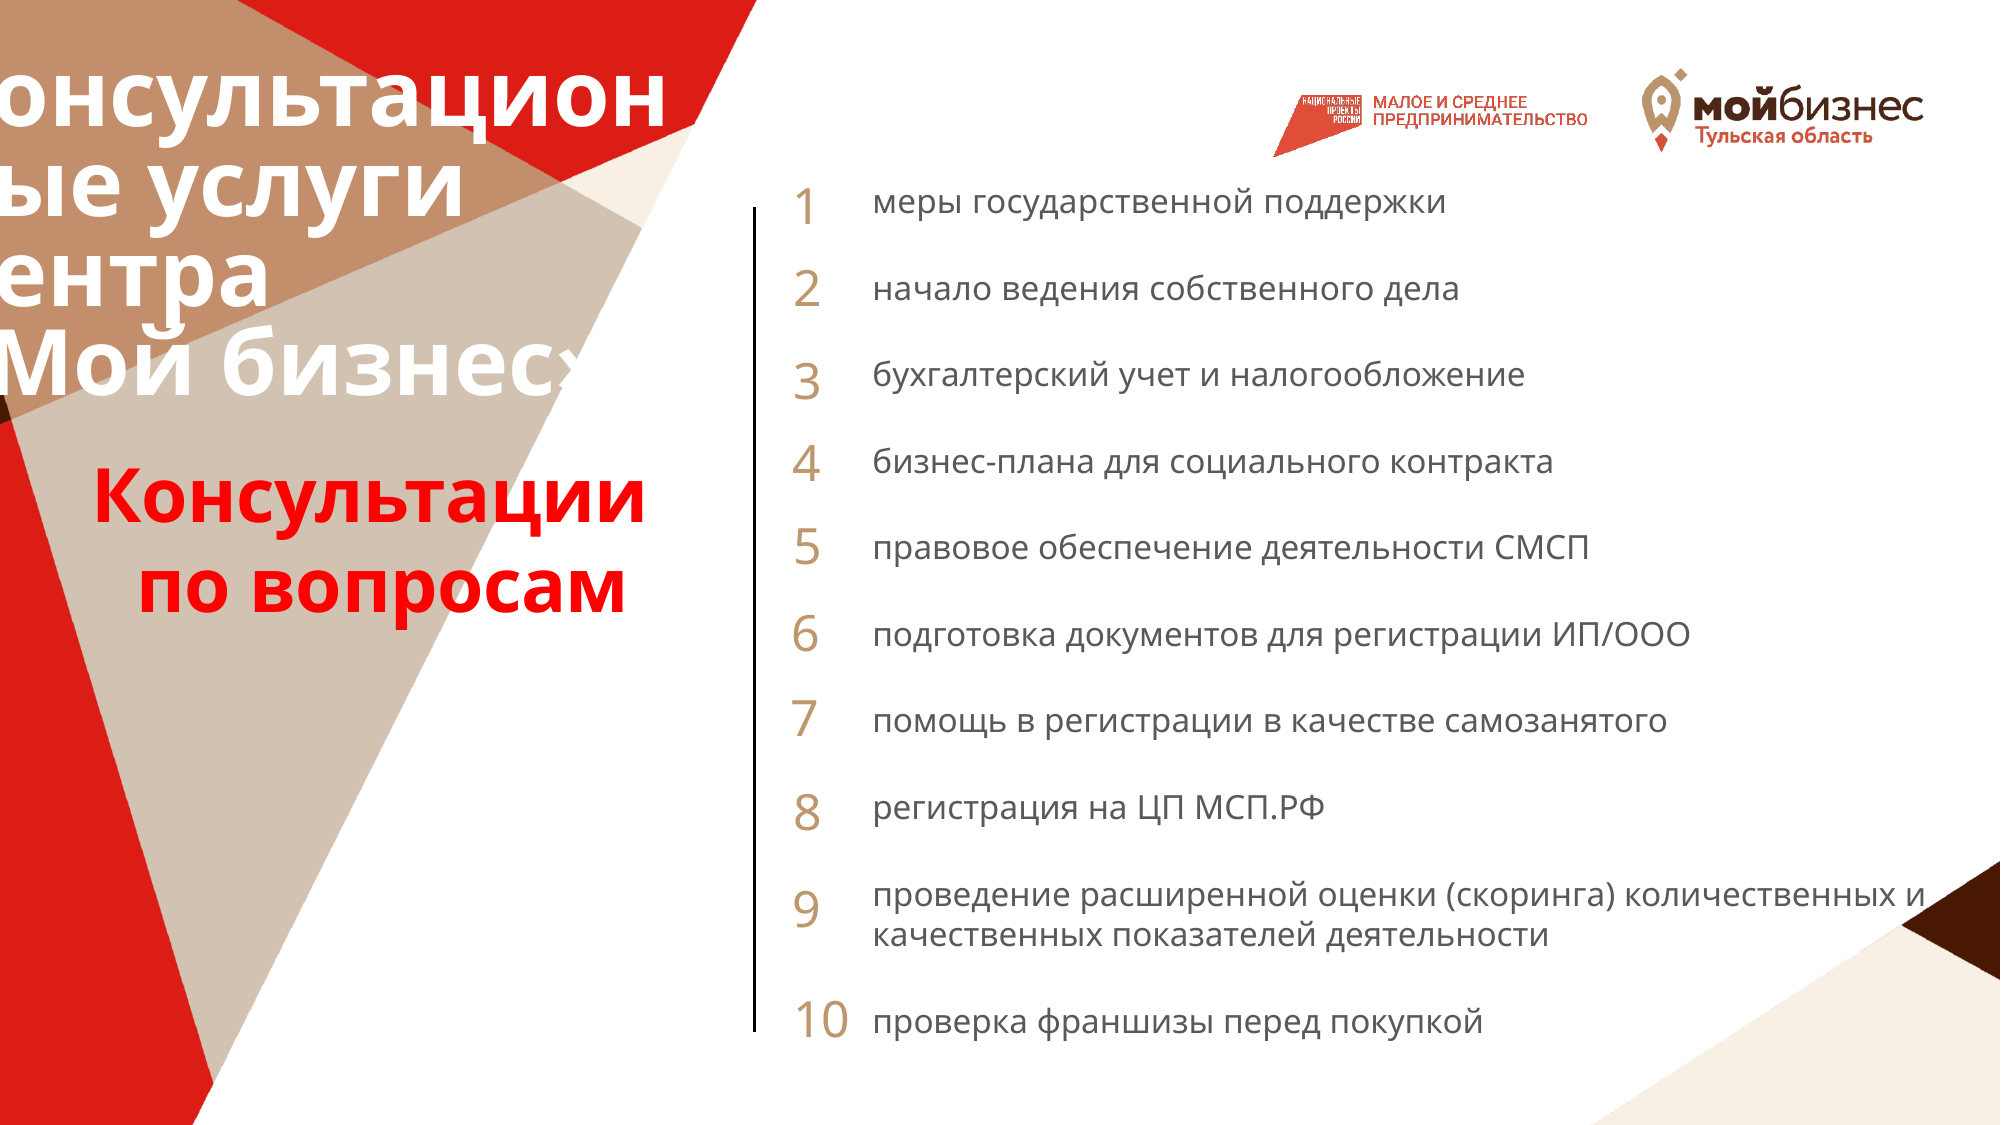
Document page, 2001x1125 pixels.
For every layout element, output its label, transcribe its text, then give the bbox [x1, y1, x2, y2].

text_box 1 [789, 171, 839, 235]
text_box 8 [790, 777, 869, 841]
text_box меры государственной поддержки начало ведения собственного дела бухгалтерский учет и налогообложение бизнес-плана для социального контракта правовое обеспечение деятельности СМСП подготовка документов для регистрации ИП/ООО помощь в регистрации в качестве самозанятого регистрация на ЦП МСП.РФ проведение расширенной оценки (скоринга) количественных и качественных показателей деятельности проверка франшизы перед покупкой [869, 176, 1980, 1040]
picture [1581, 854, 2000, 1125]
text_box 5 [790, 512, 869, 575]
text_box 2 [790, 253, 869, 316]
text_box 7 [787, 683, 869, 747]
text_box 10 [791, 984, 878, 1048]
picture [0, 0, 765, 1125]
text_box 6 [788, 598, 869, 661]
picture [1273, 95, 1587, 157]
picture [1629, 51, 1943, 162]
text_box 3 [790, 346, 869, 410]
text_box 9 [789, 874, 877, 938]
text_box 4 [789, 428, 869, 492]
